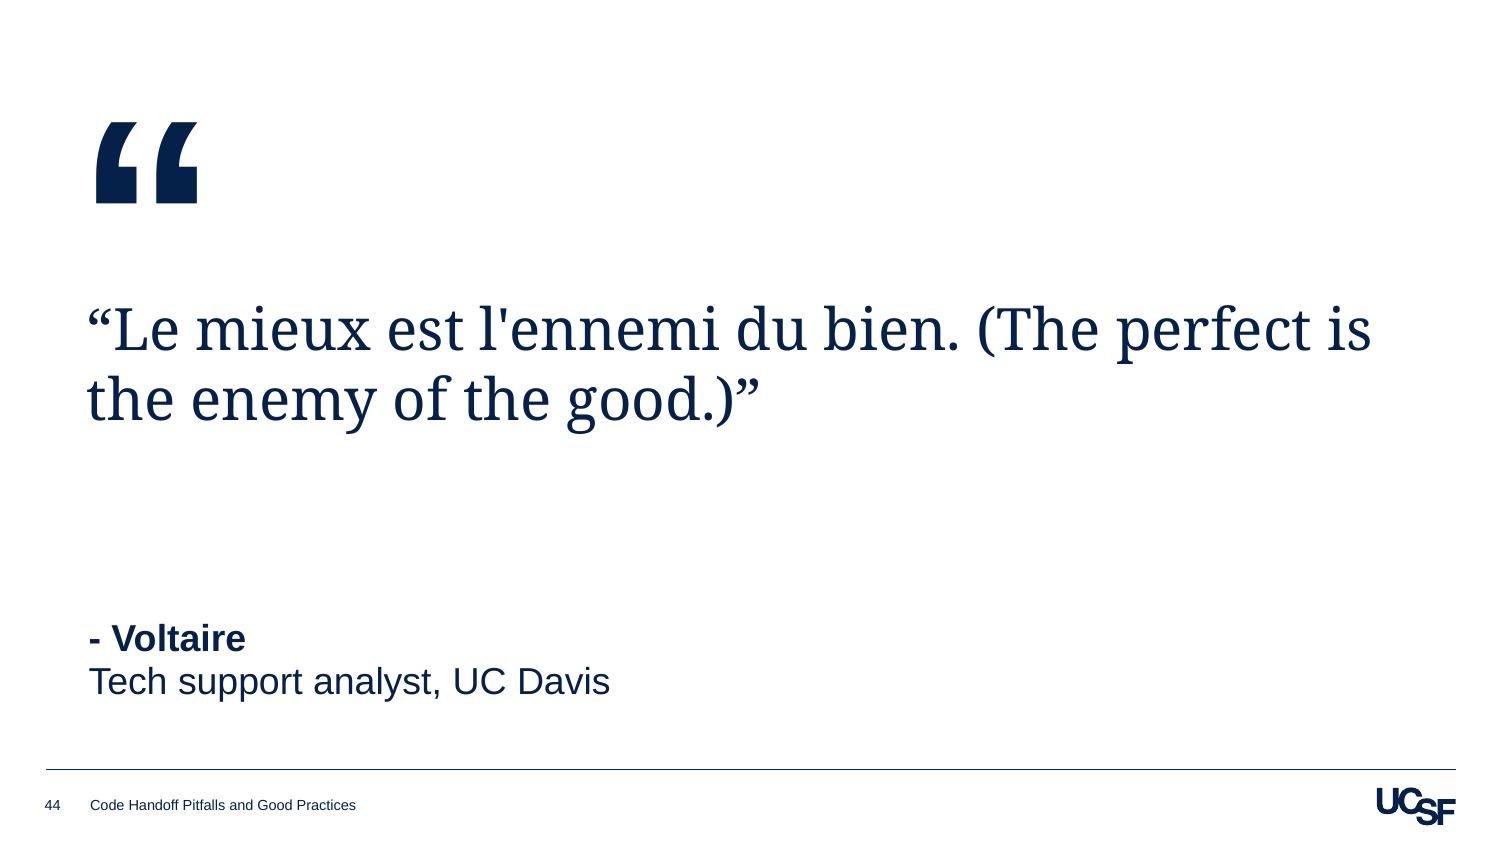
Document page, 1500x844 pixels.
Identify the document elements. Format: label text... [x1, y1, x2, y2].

list “Le mieux est l'ennemi du bien. (The perfect is the enemy of the good.)” [71, 234, 1422, 581]
list - Voltaire [73, 606, 1142, 653]
footer Code Handoff Pitfalls and Good Practices [89, 796, 798, 813]
list Tech support analyst, UC Davis [73, 653, 1142, 726]
slide_number 44 [44, 793, 85, 814]
